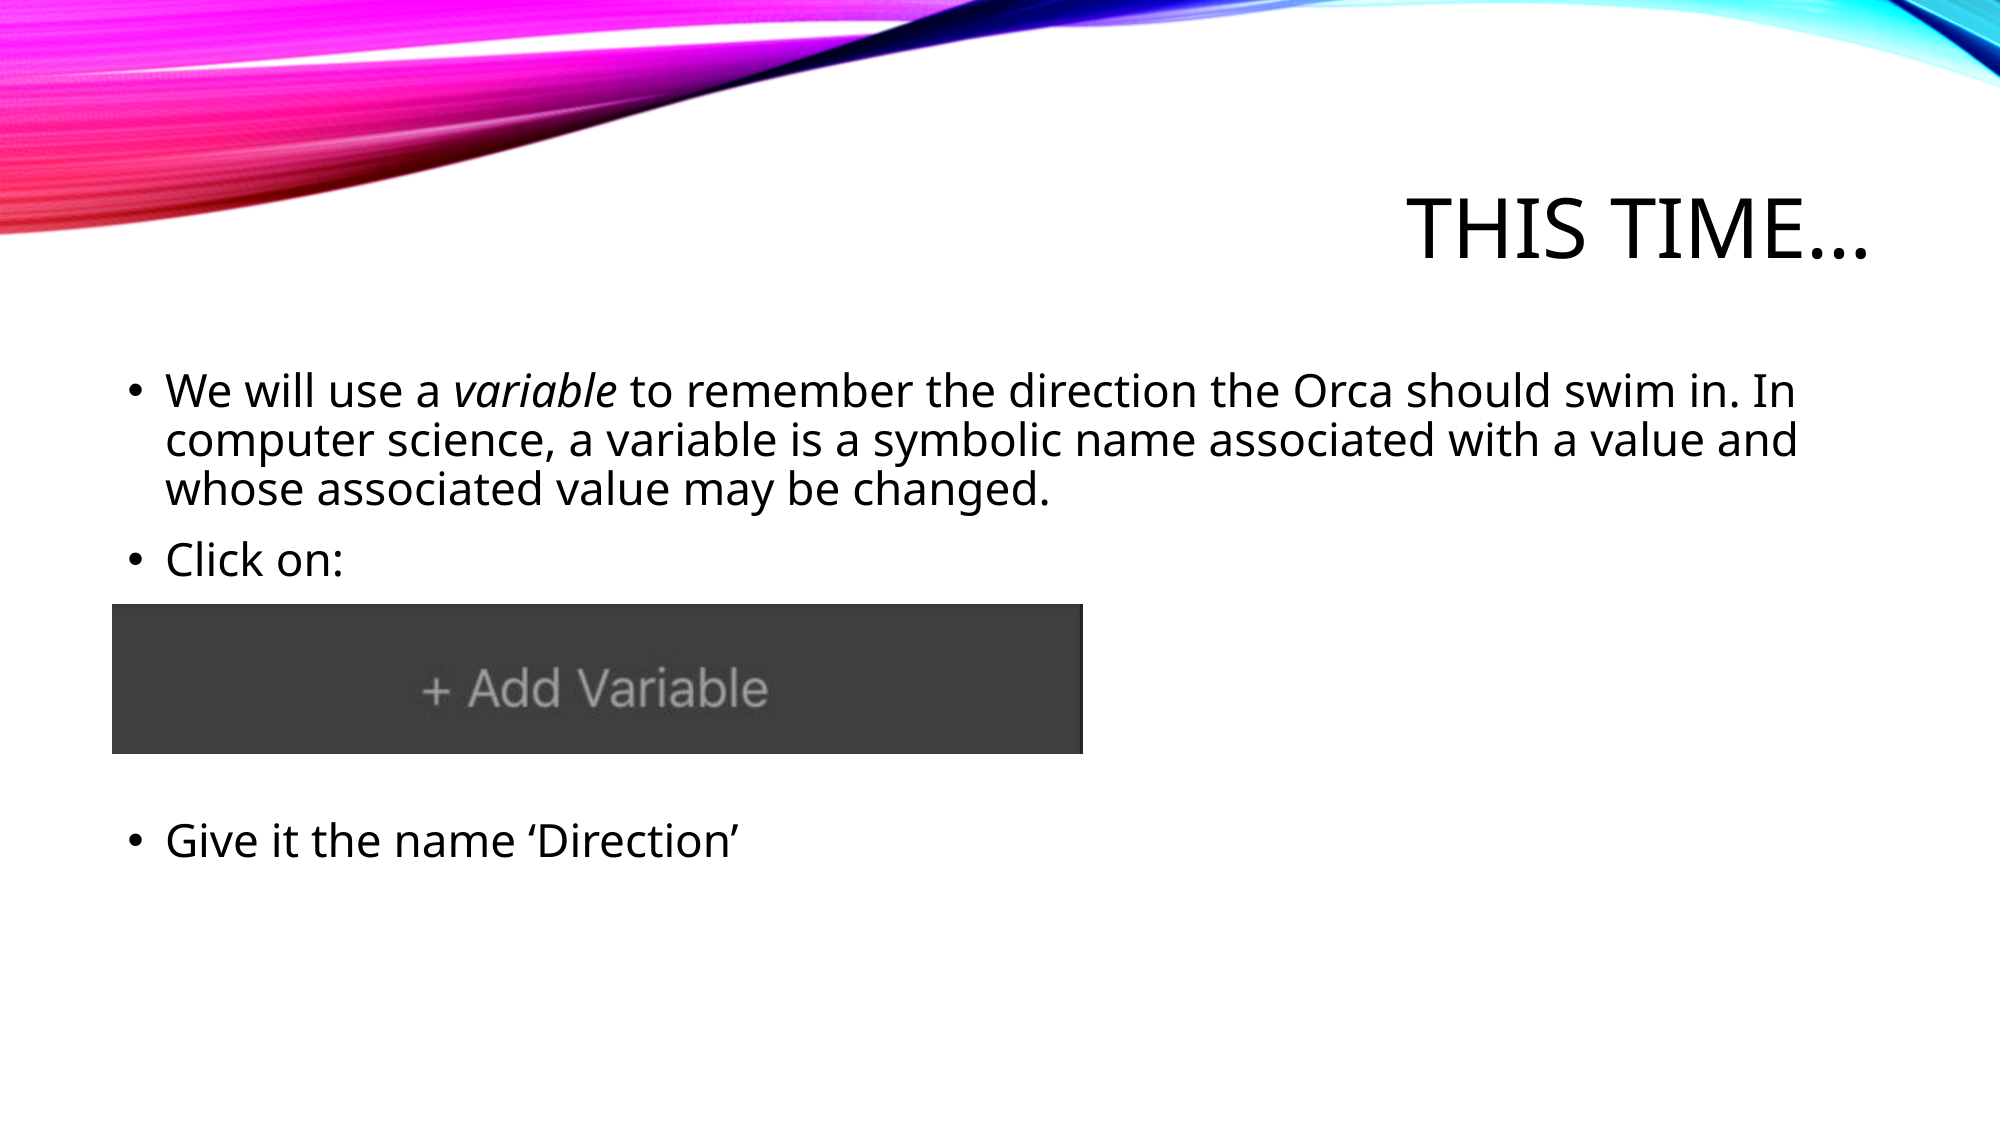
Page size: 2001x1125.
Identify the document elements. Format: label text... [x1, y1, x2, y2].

picture [1910, 0, 2000, 45]
picture [112, 604, 1084, 754]
list We will use a variable to remember the direction the Orca should swim in. In computer science, a variable is a symbolic name associated with a value and whose associated value may be changed. Click on: Give it the name ‘Direction’ [112, 360, 1888, 1021]
picture [1890, 0, 2000, 75]
picture [0, 0, 2000, 237]
title This time… [474, 125, 1888, 338]
